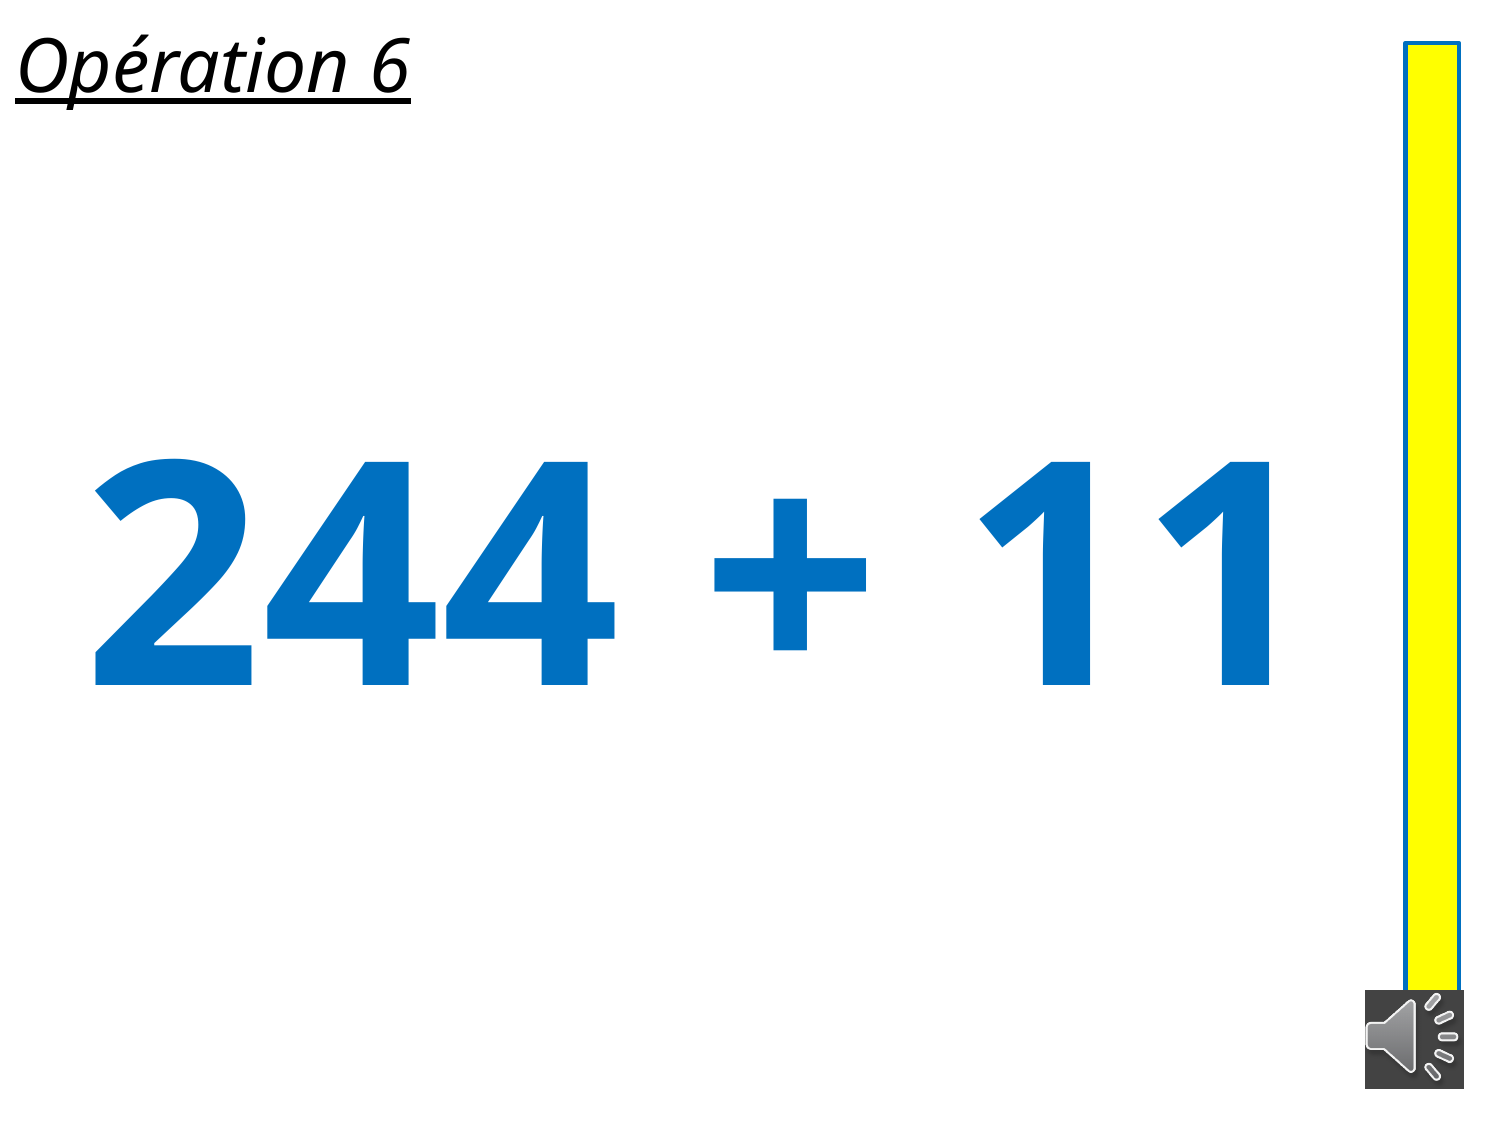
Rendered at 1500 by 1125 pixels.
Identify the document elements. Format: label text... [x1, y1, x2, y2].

picture [1364, 989, 1465, 1090]
text_box [1403, 41, 1461, 987]
title Opération 6 [0, 0, 502, 126]
text_box 244 + 11 [0, 365, 1403, 756]
